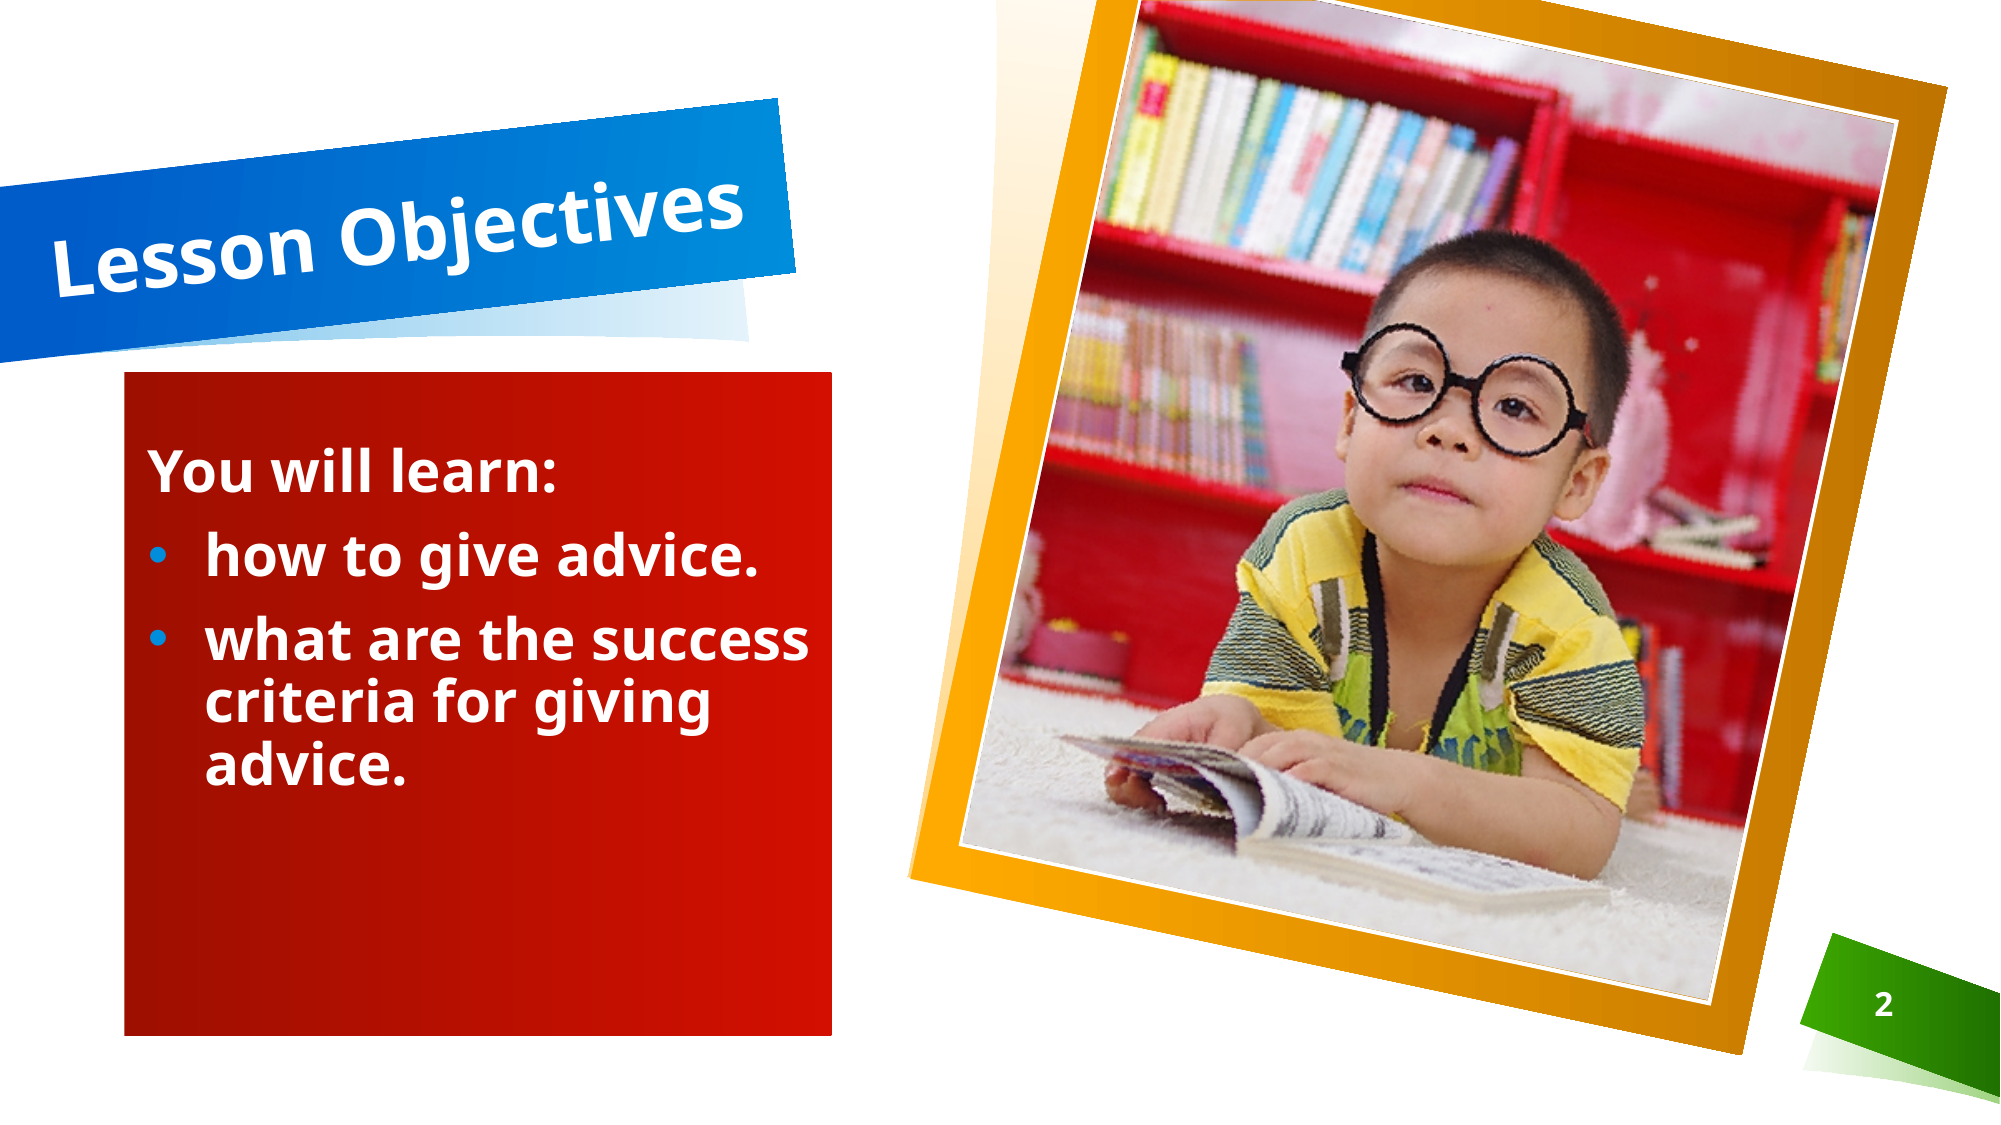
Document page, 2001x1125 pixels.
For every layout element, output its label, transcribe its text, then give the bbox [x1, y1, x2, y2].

picture [963, 0, 1894, 1001]
list You will learn: how to give advice. what are the success criteria for giving advice. [124, 372, 832, 1036]
slide_number 2 [1831, 975, 1937, 1036]
title Lesson Objectives [28, 126, 789, 325]
